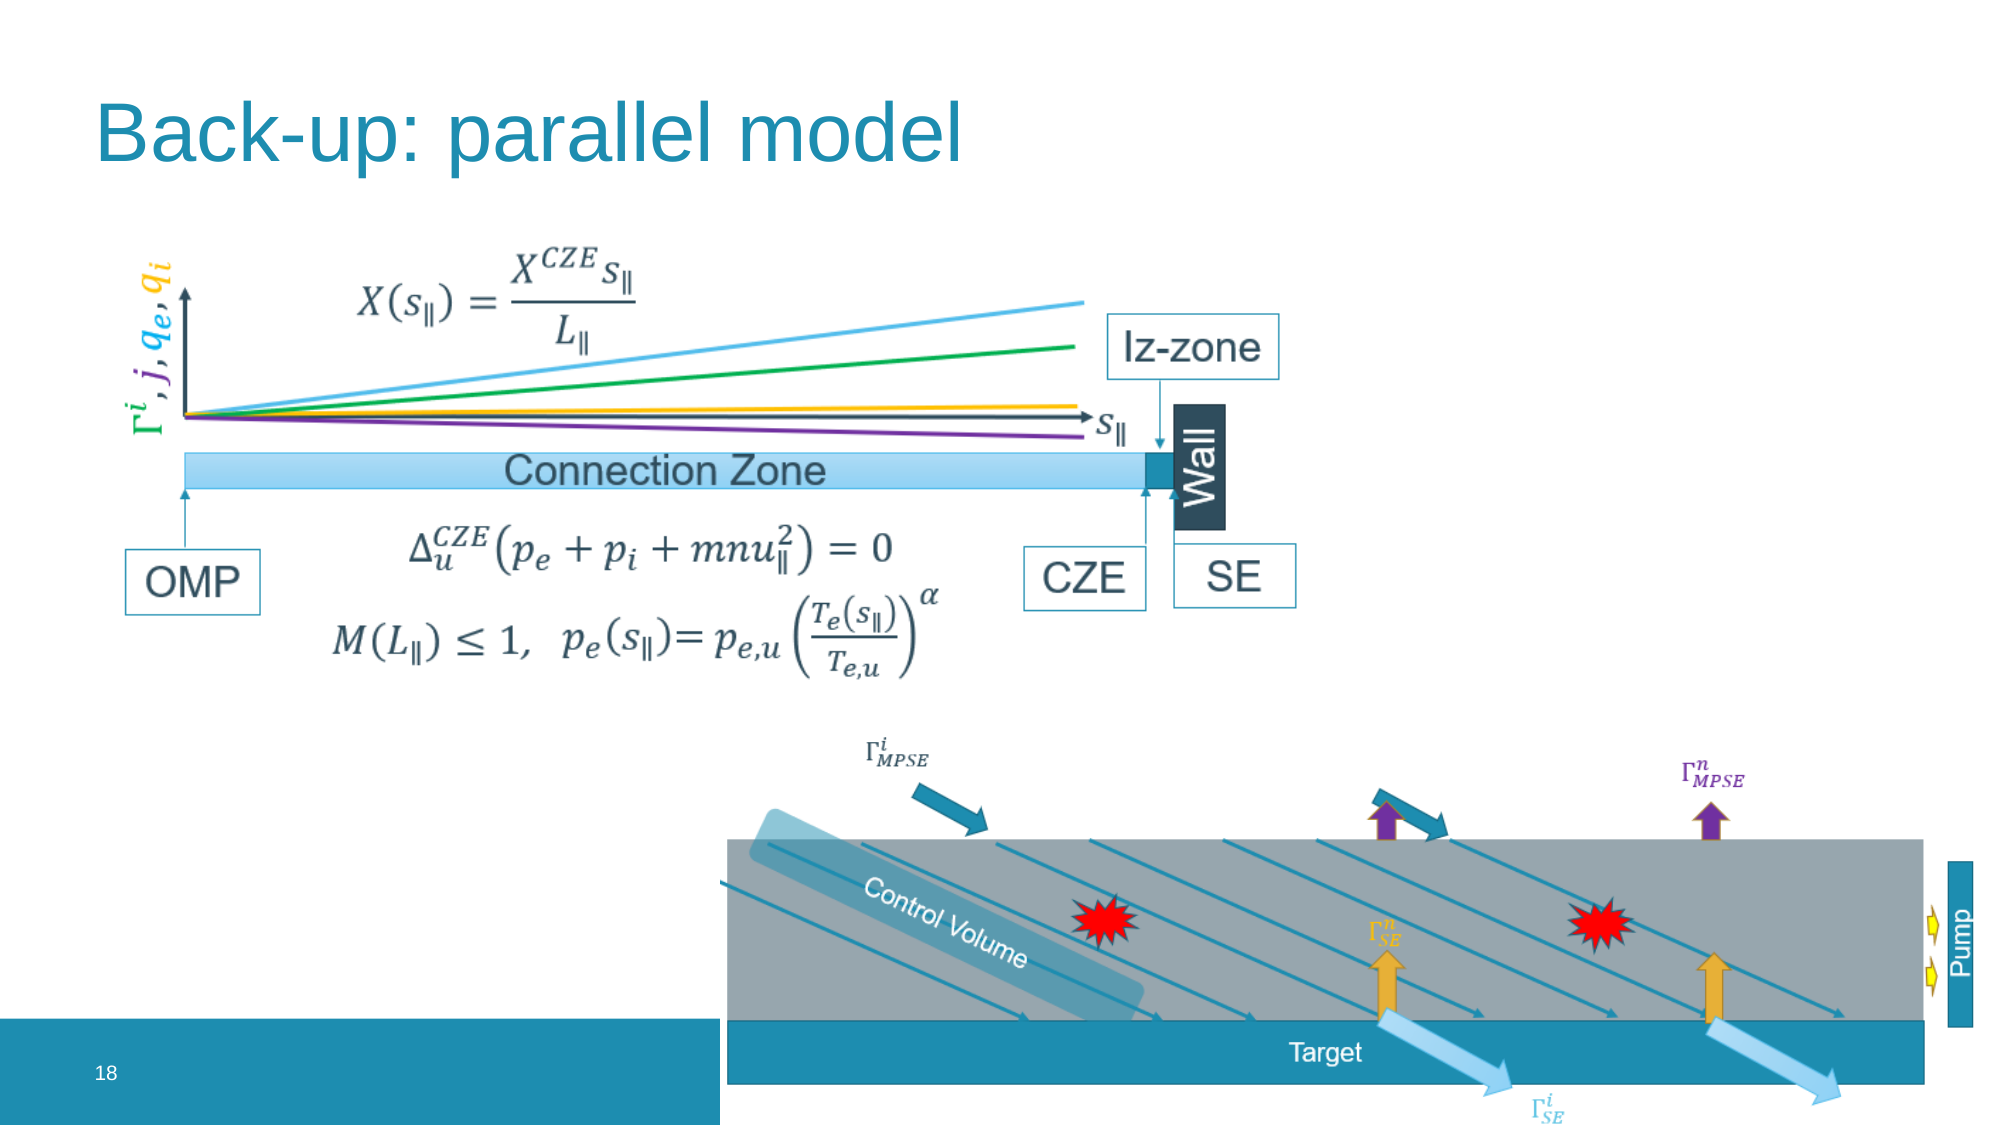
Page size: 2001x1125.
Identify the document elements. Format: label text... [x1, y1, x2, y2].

picture [94, 244, 2000, 1125]
slide_number 18 [94, 1018, 201, 1125]
title Back-up: parallel model [94, 33, 1906, 223]
